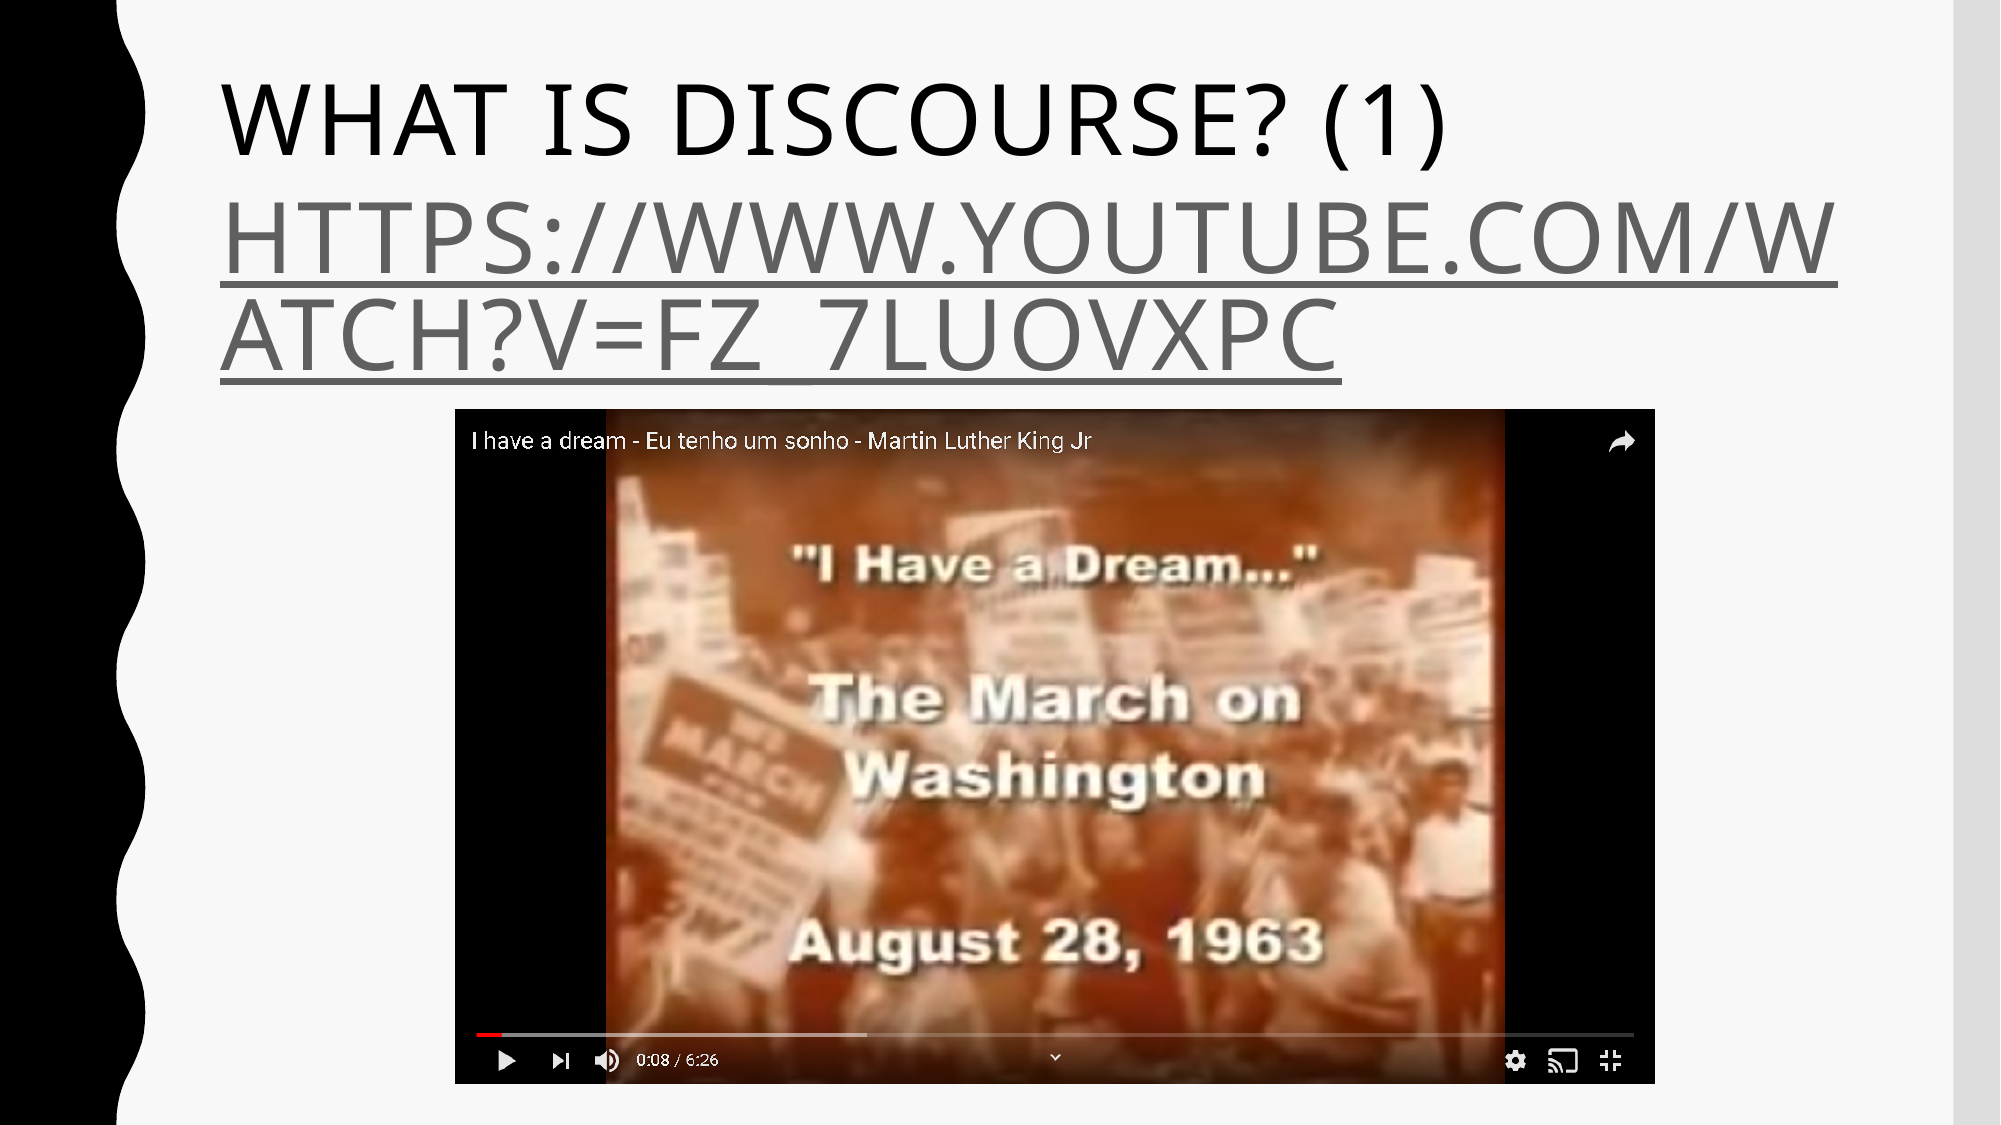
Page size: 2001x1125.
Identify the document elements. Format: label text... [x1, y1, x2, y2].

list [455, 409, 1655, 1084]
title What is discourse? (1) https://www.youtube.com/watch?v=fz_7luovxPc [205, 62, 1875, 308]
